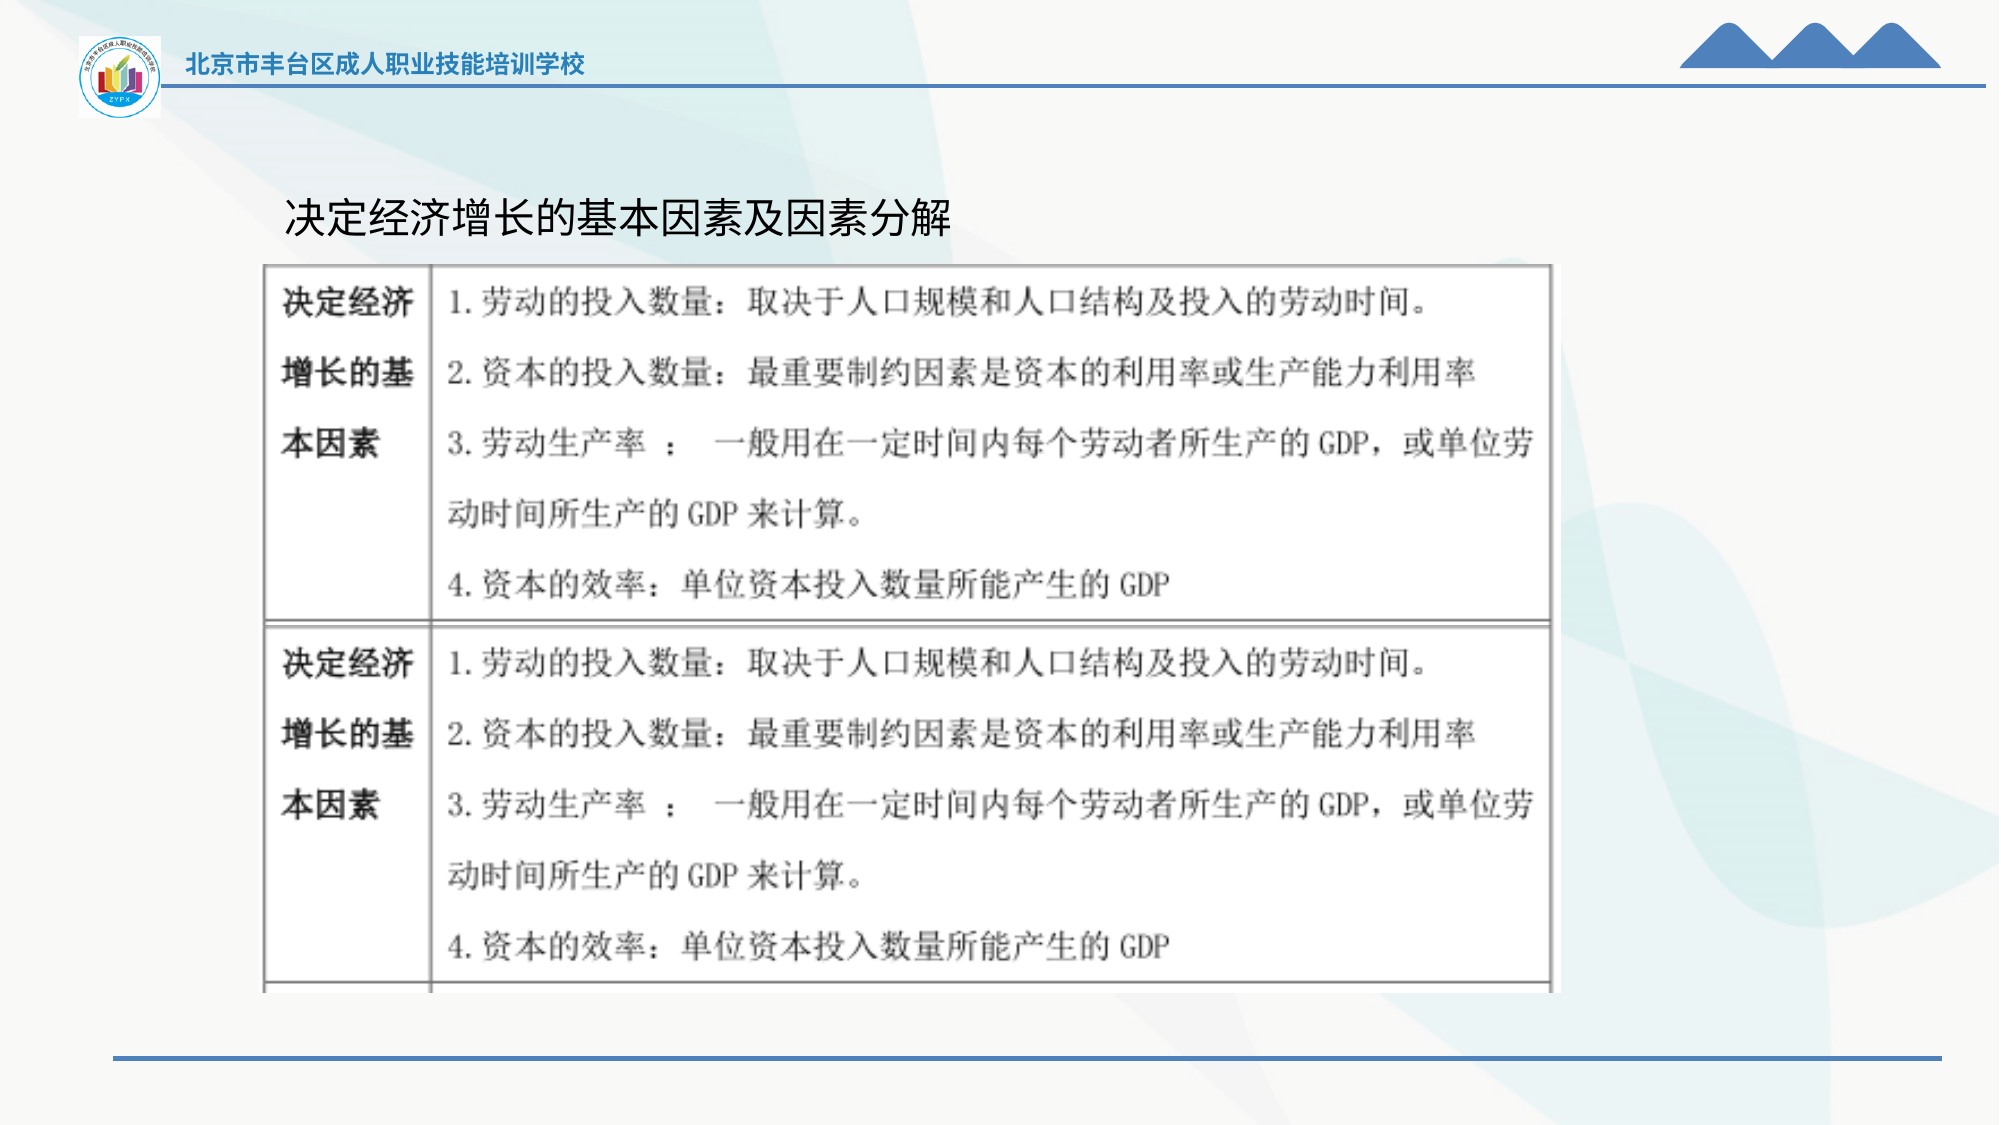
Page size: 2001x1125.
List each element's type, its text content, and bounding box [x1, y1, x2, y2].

text_box 北京市丰台区成人职业技能培训学校 [170, 40, 632, 85]
text_box [1763, 21, 1853, 70]
text_box [1677, 21, 1772, 70]
text_box [1840, 21, 1944, 70]
picture [0, 0, 1999, 1125]
text_box 决定经济增长的基本因素及因素分解 [269, 184, 1550, 264]
